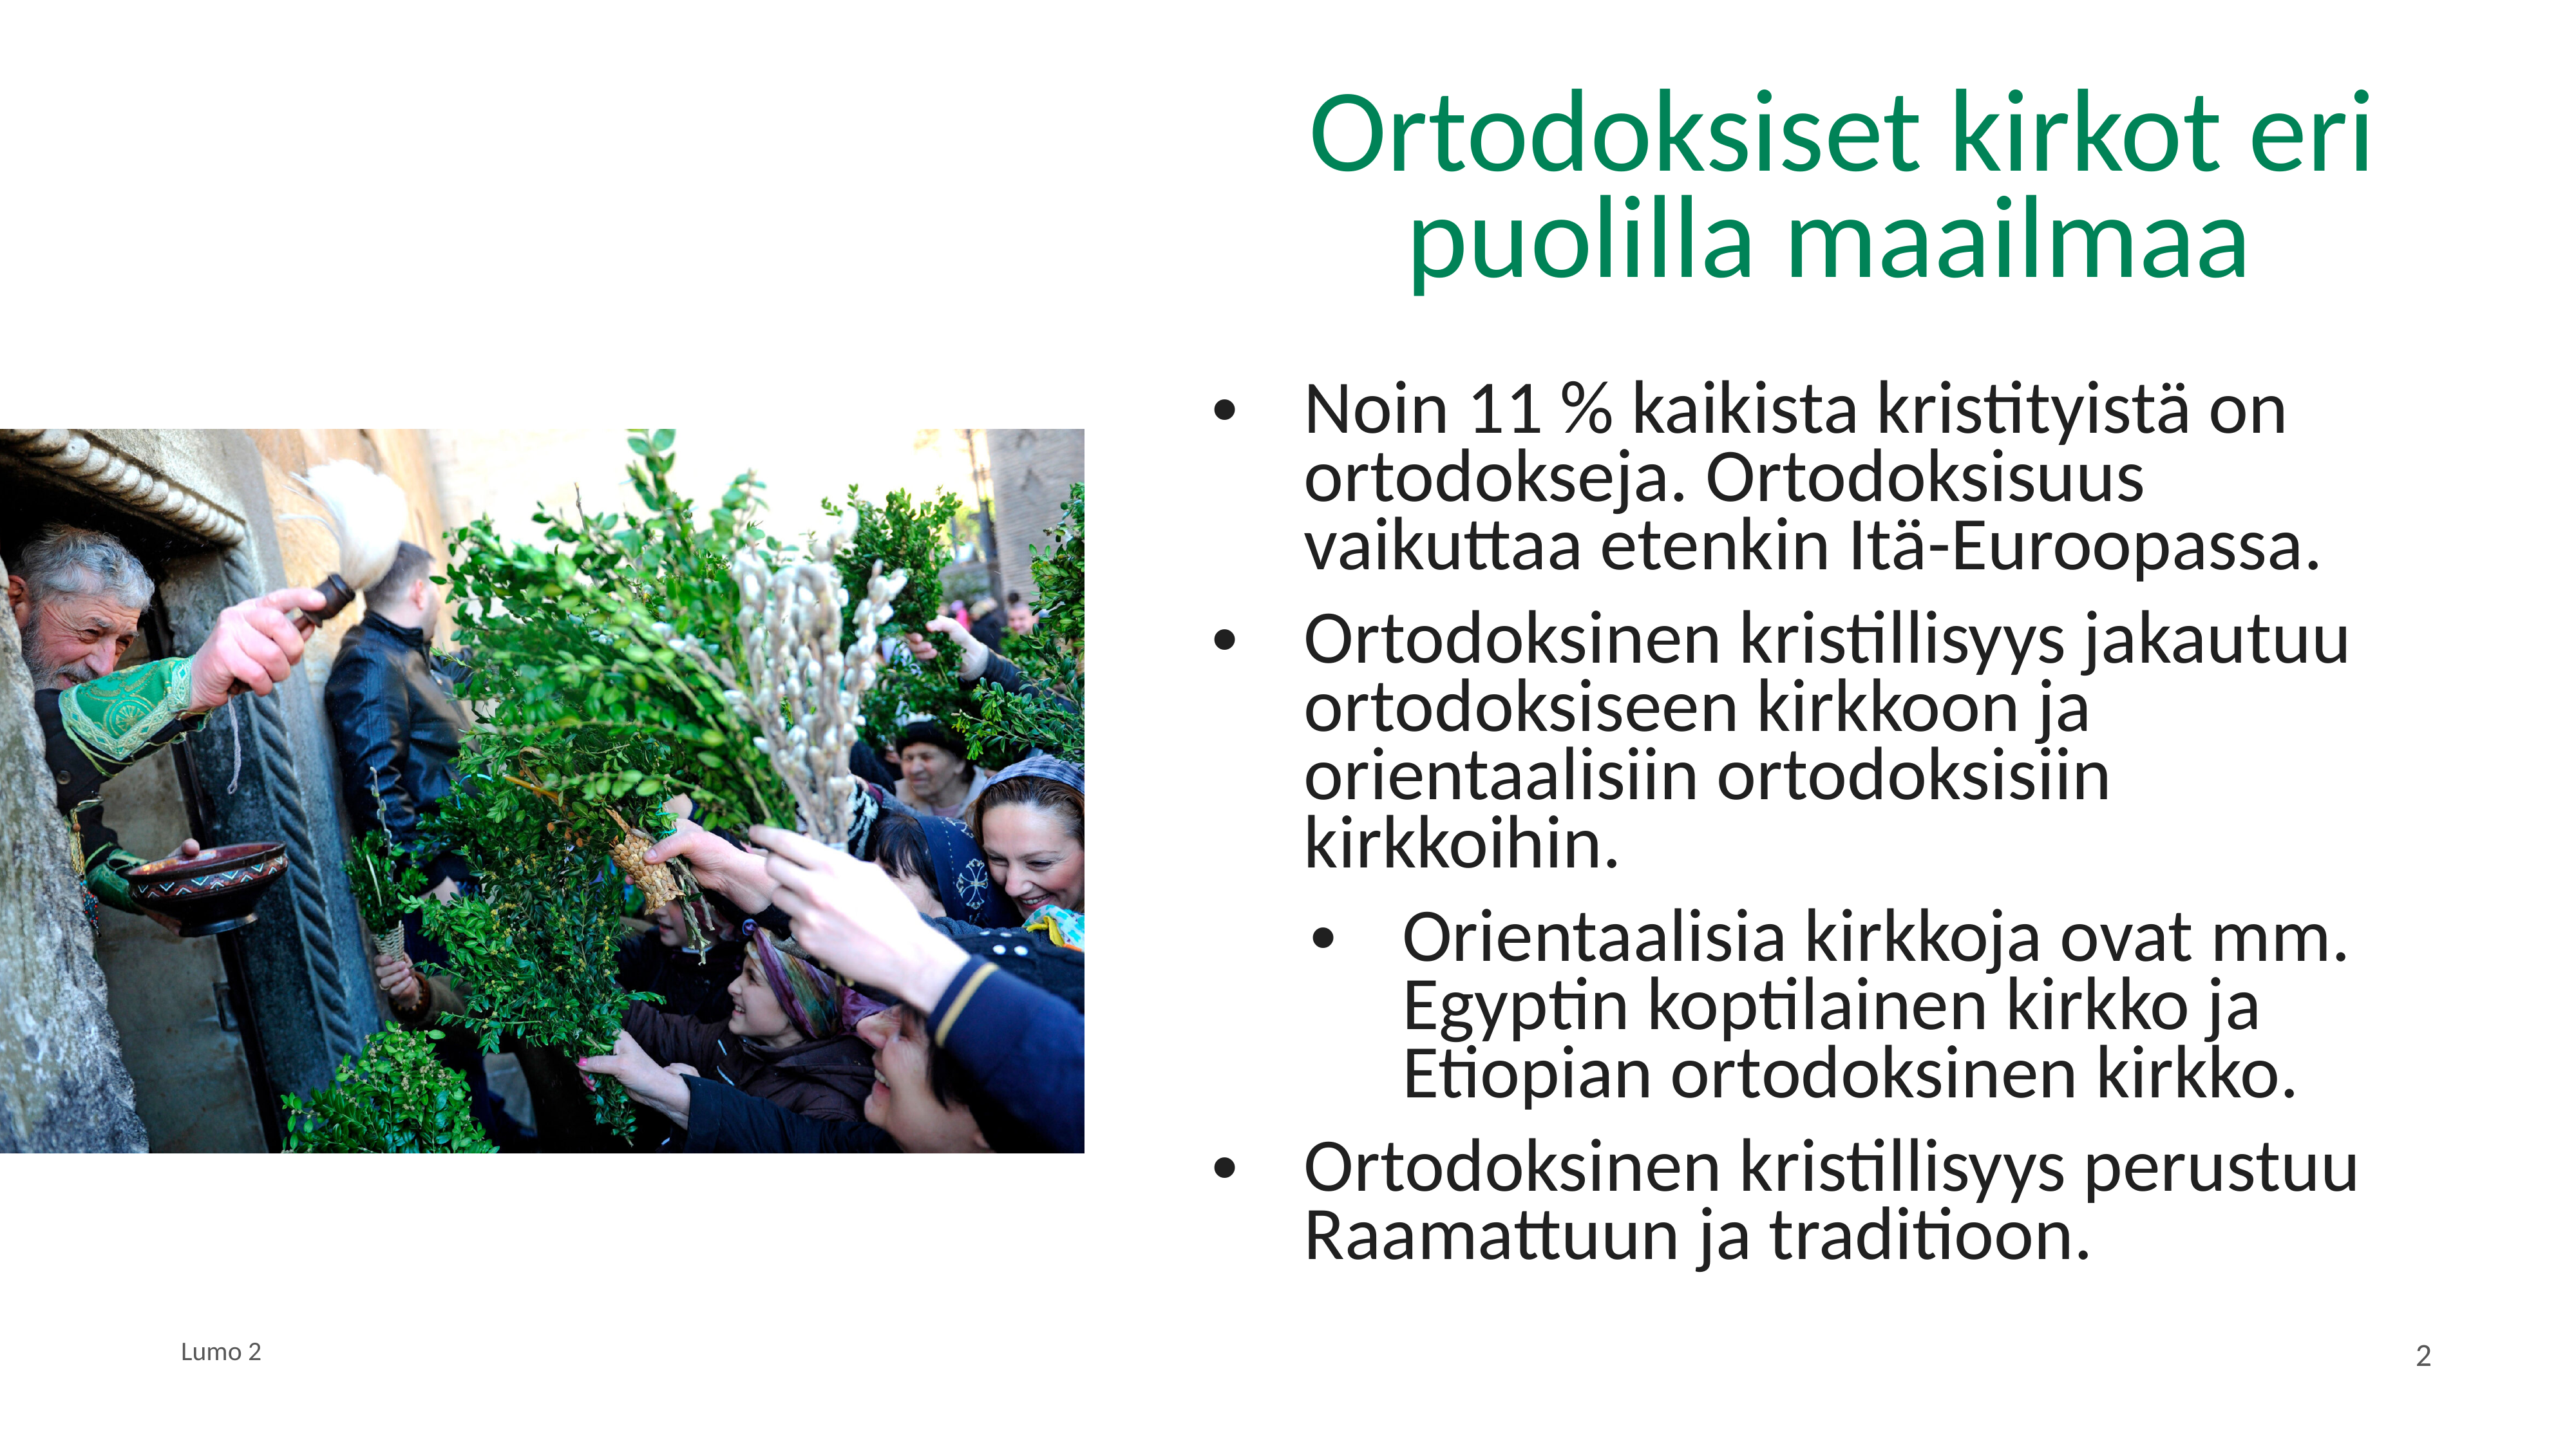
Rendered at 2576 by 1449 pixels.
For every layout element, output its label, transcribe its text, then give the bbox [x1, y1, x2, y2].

title Ortodoksiset kirkot eri puolilla maailmaa [1180, 77, 2506, 308]
footer Lumo 2 [171, 1294, 1041, 1372]
list Noin 11 % kaikista kristityistä on ortodokseja. Ortodoksisuus vaikuttaa etenkin Itä-Euroopassa. Ortodoksinen kristillisyys jakautuu ortodoksiseen kirkkoon ja orientaalisiin ortodoksisiin kirkkoihin. Orientaalisia kirkkoja ovat mm. Egyptin koptilainen kirkko ja Etiopian ortodoksinen kirkko. Ortodoksinen kristillisyys perustuu Raamattuun ja traditioon. [1202, 374, 2442, 1292]
picture [0, 428, 1084, 1153]
slide_number 2 [1862, 1302, 2442, 1379]
